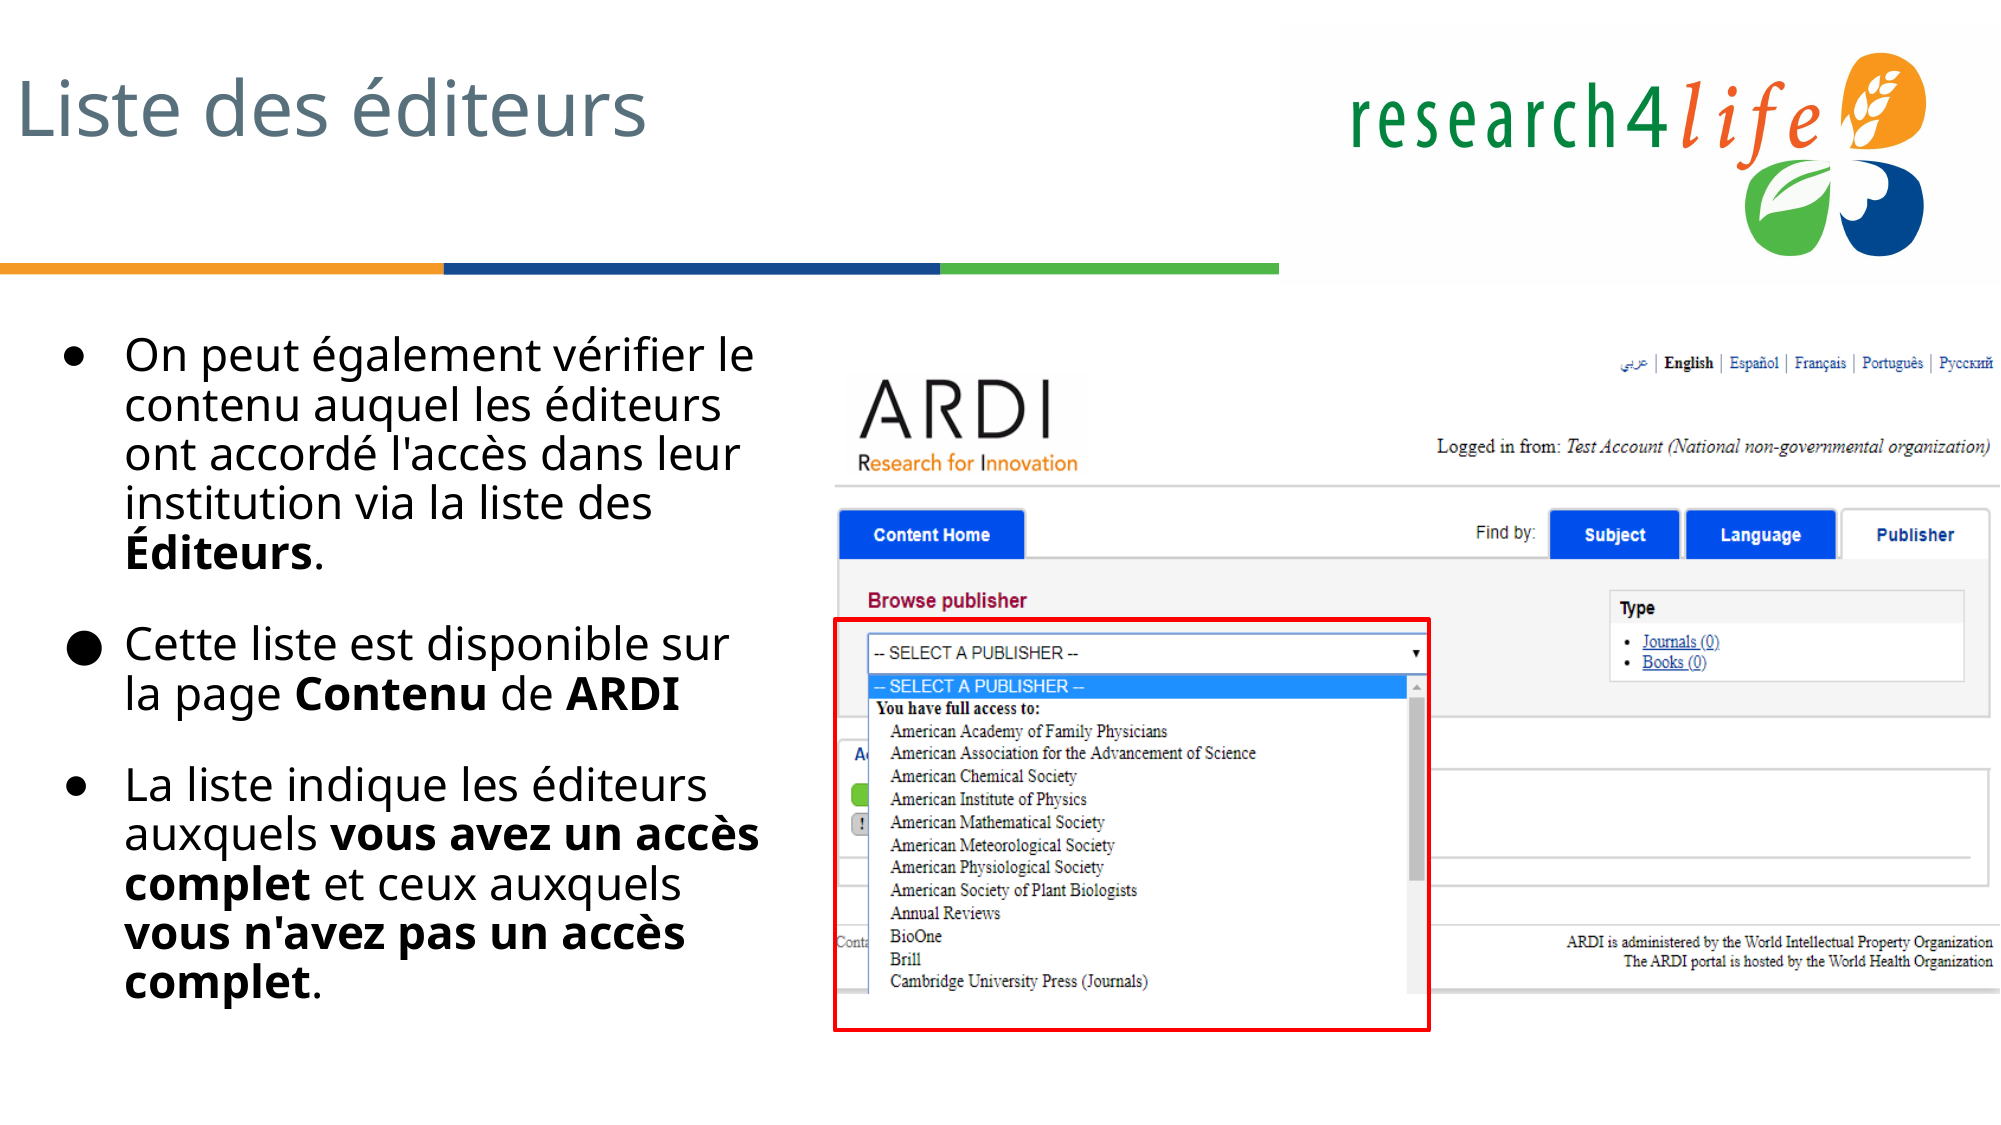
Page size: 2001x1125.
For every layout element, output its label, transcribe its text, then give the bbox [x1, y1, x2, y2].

text_box [834, 1002, 1430, 1031]
picture [834, 347, 2000, 994]
list On peut également vérifier le contenu auquel les éditeurs ont accordé l'accès dans leur institution via la liste des Éditeurs. Cette liste est disponible sur la page Contenu de ARDI La liste indique les éditeurs auxquels vous avez un accès complet et ceux auxquels vous n'avez pas un accès complet. [34, 324, 790, 1096]
picture [1279, 22, 2000, 285]
title Liste des éditeurs [0, 62, 1578, 240]
